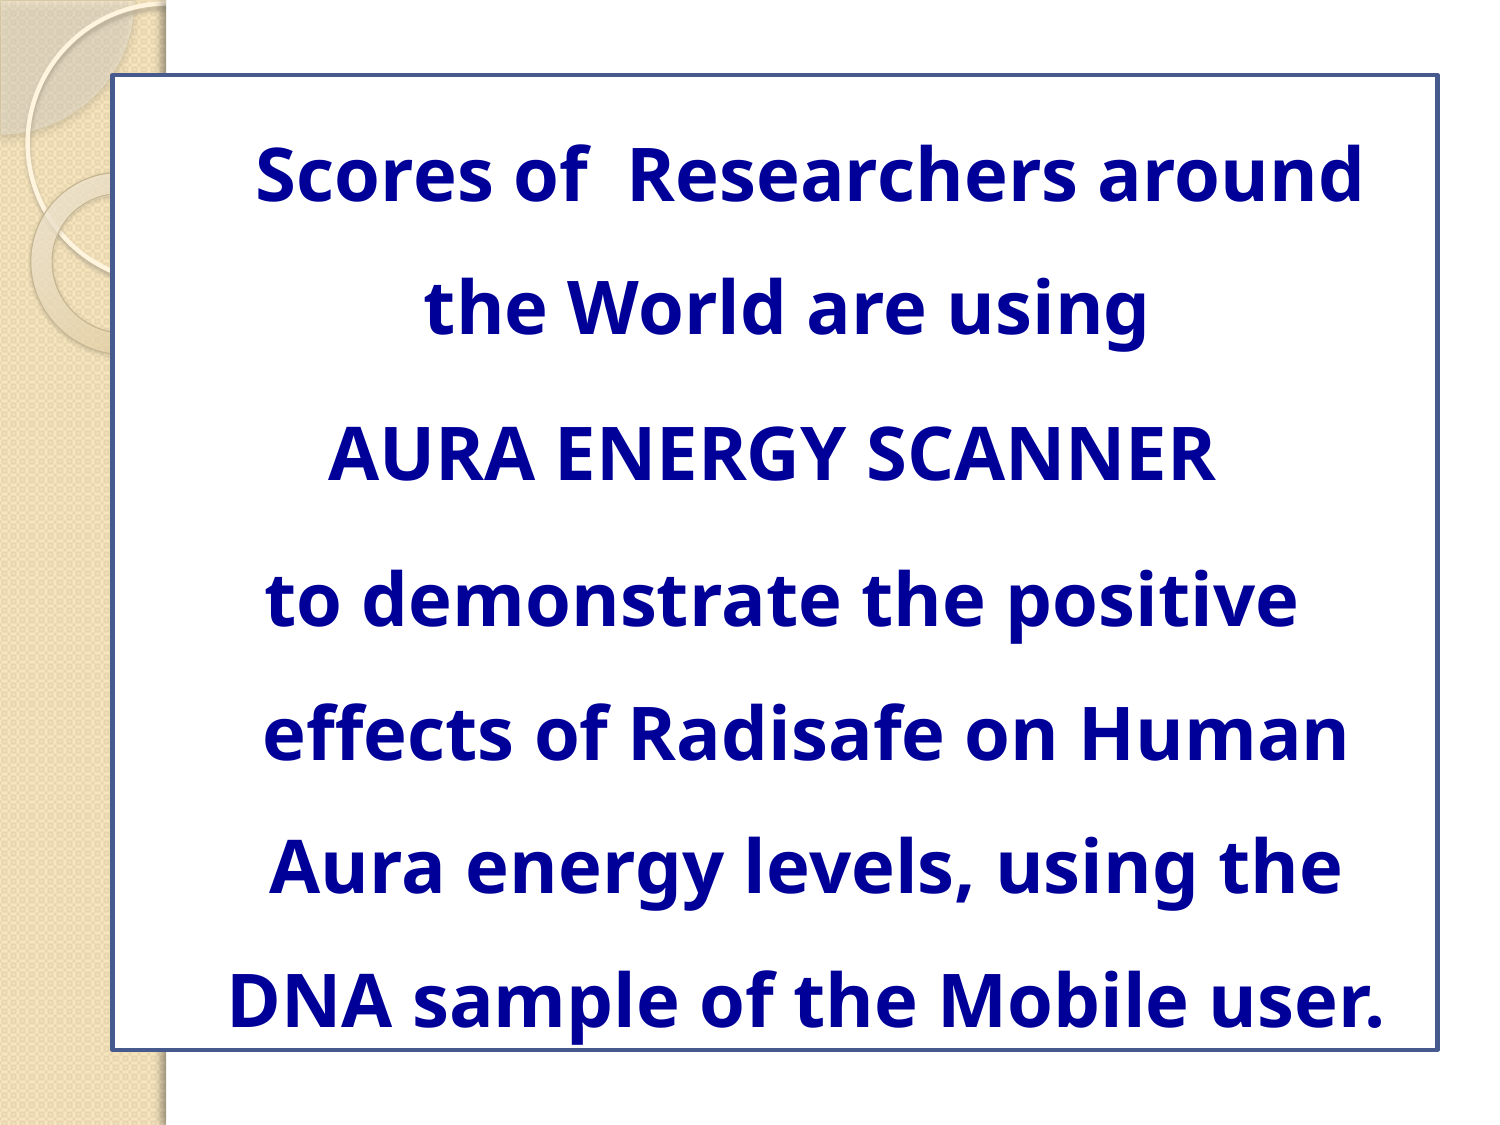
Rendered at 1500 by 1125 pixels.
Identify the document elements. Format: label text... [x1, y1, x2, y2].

list Scores of Researchers around the World are using AURA ENERGY SCANNER to demonstrate the positive effects of Radisafe on Human Aura energy levels, using the DNA sample of the Mobile user. [110, 73, 1440, 1052]
